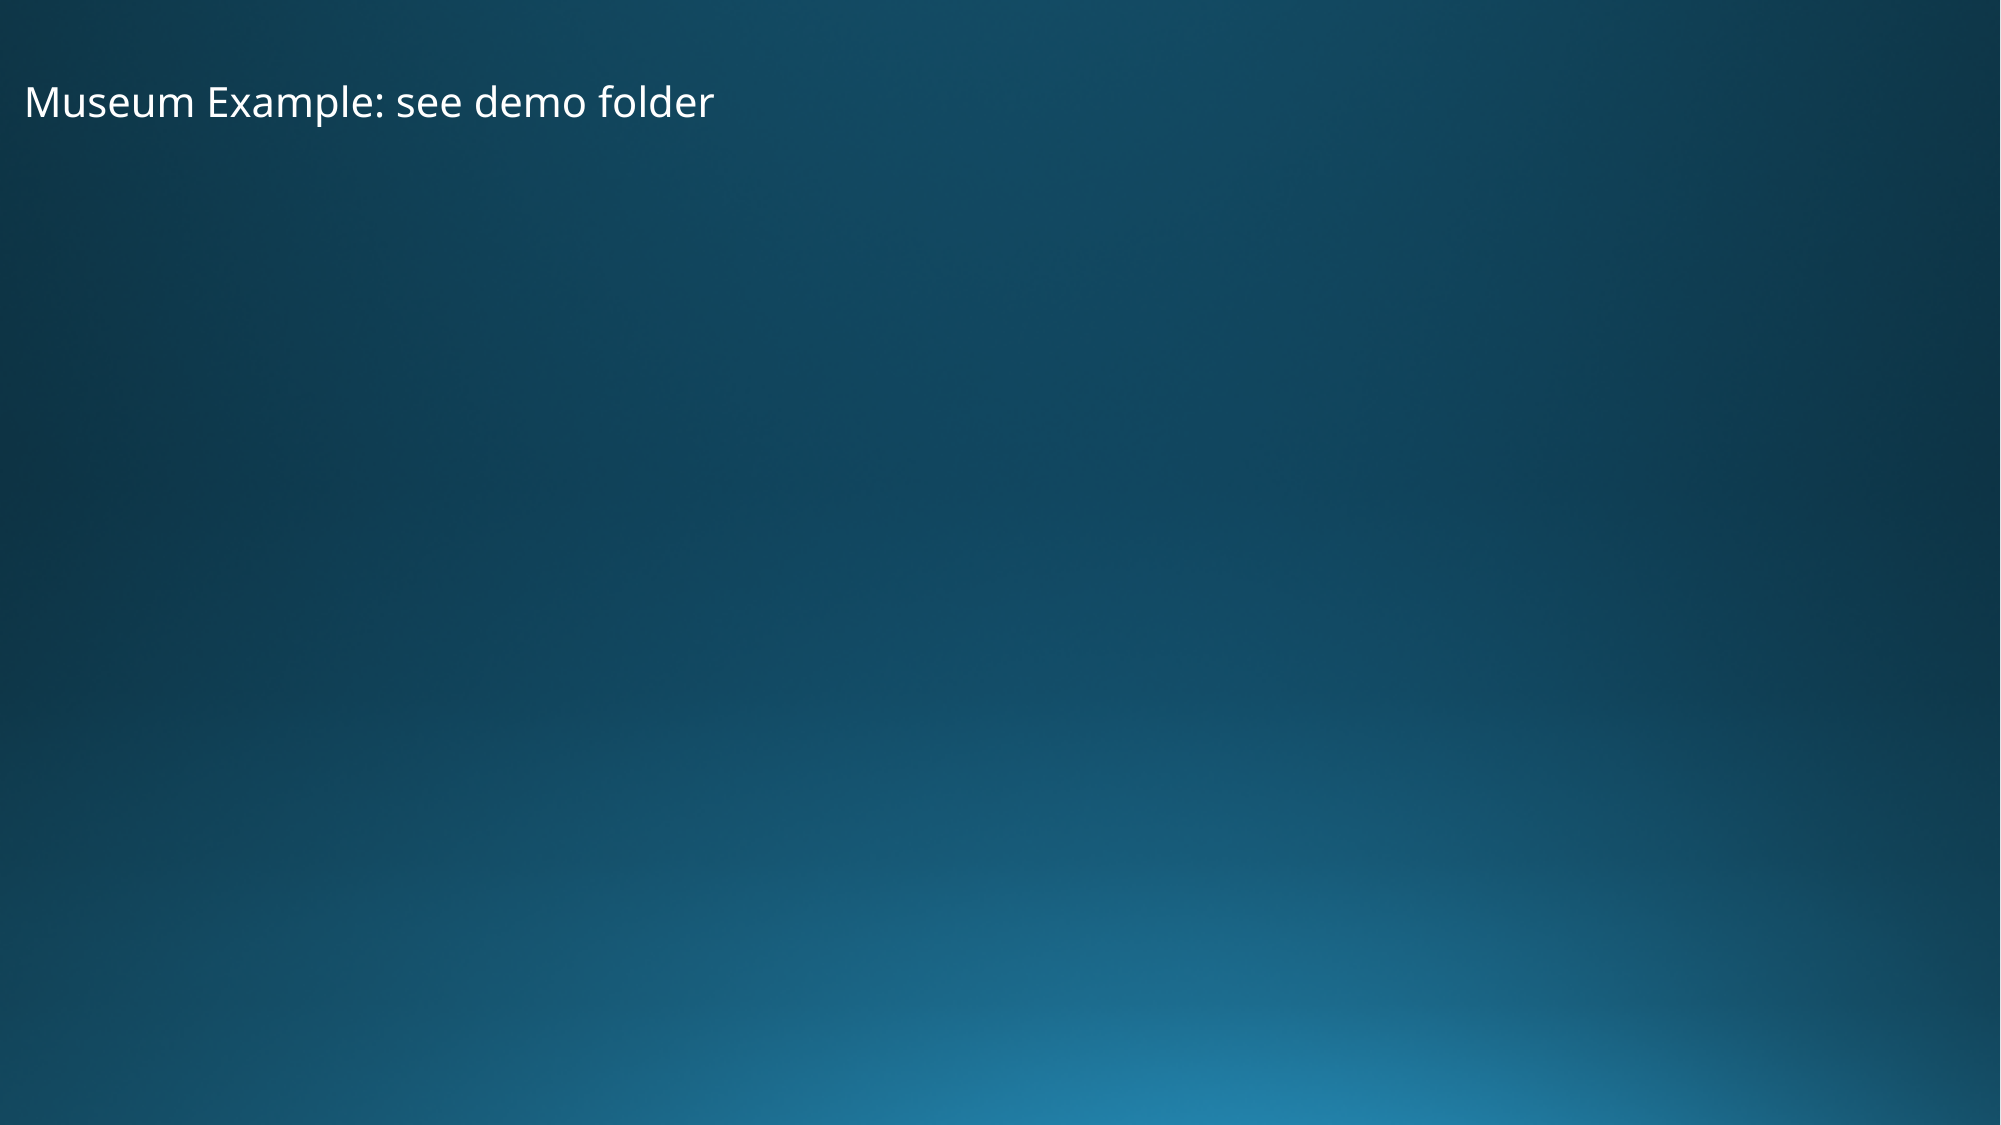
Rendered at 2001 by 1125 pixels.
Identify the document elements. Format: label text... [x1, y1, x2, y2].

text_box Museum Example: see demo folder [9, 68, 730, 134]
picture [0, 0, 2001, 1125]
